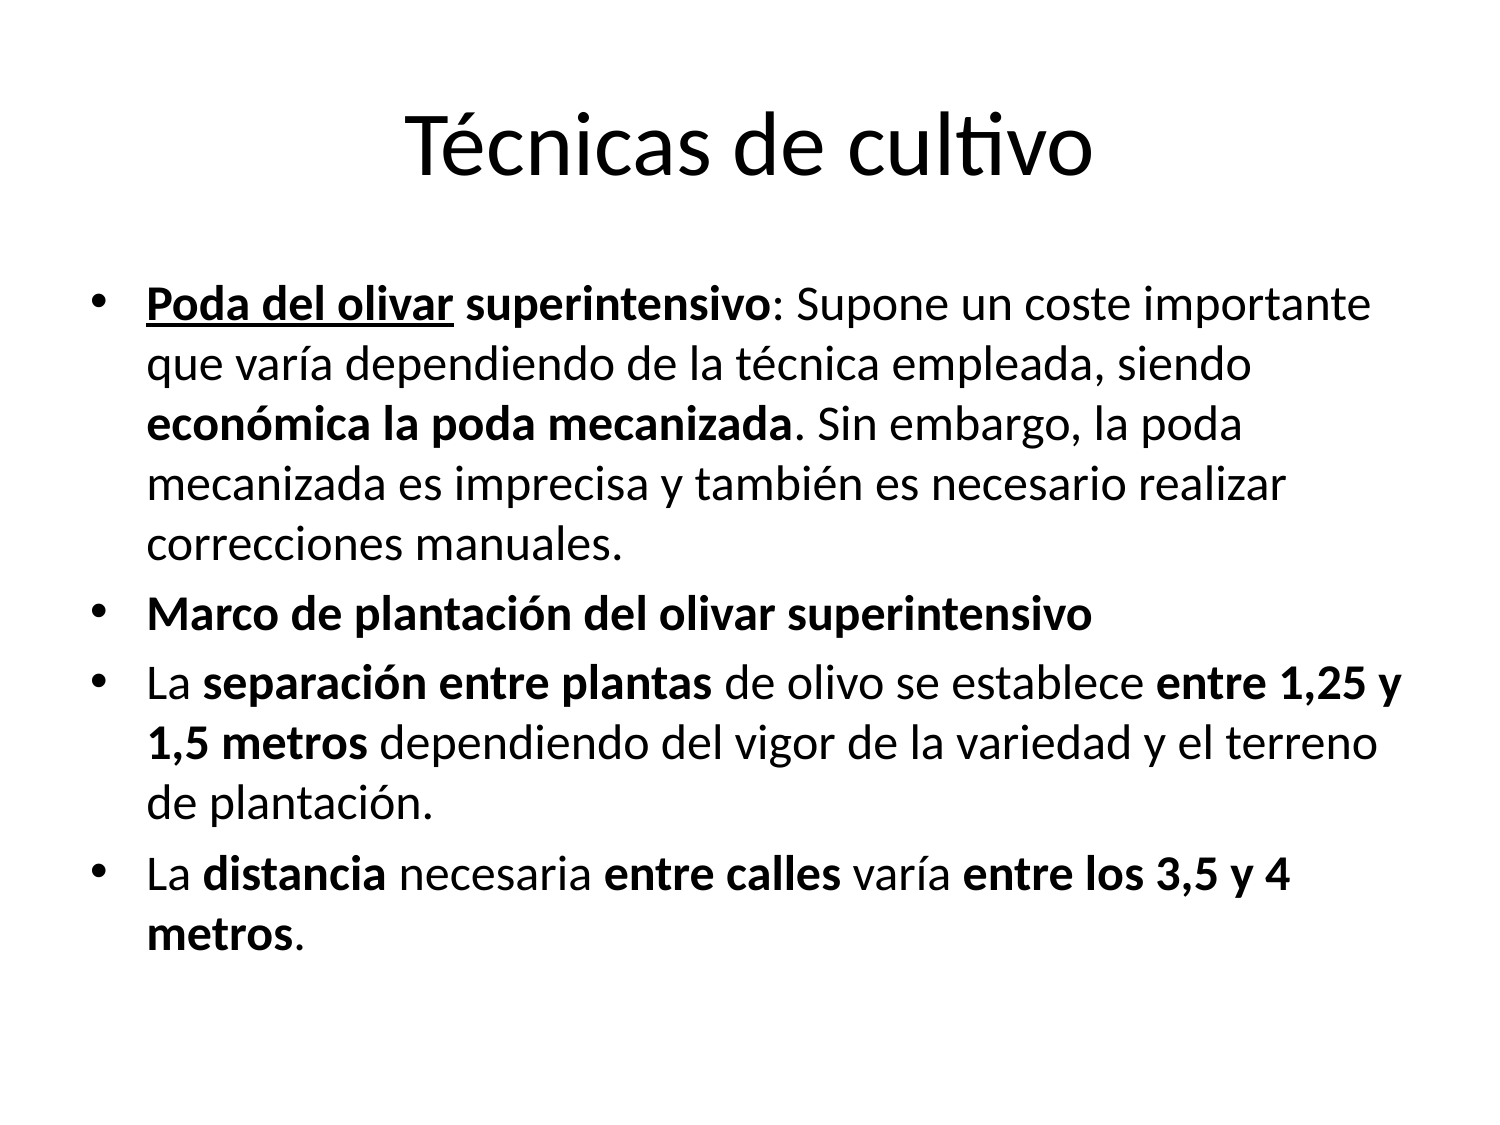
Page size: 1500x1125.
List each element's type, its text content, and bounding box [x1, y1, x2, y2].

title Técnicas de cultivo [75, 45, 1425, 233]
list Poda del olivar superintensivo: Supone un coste importante que varía dependiendo de la técnica empleada, siendo económica la poda mecanizada. Sin embargo, la poda mecanizada es imprecisa y también es necesario realizar correcciones manuales. Marco de plantación del olivar superintensivo La separación entre plantas de olivo se establece entre 1,25 y 1,5 metros dependiendo del vigor de la variedad y el terreno de plantación. La distancia necesaria entre calles varía entre los 3,5 y 4 metros. [75, 262, 1425, 1005]
